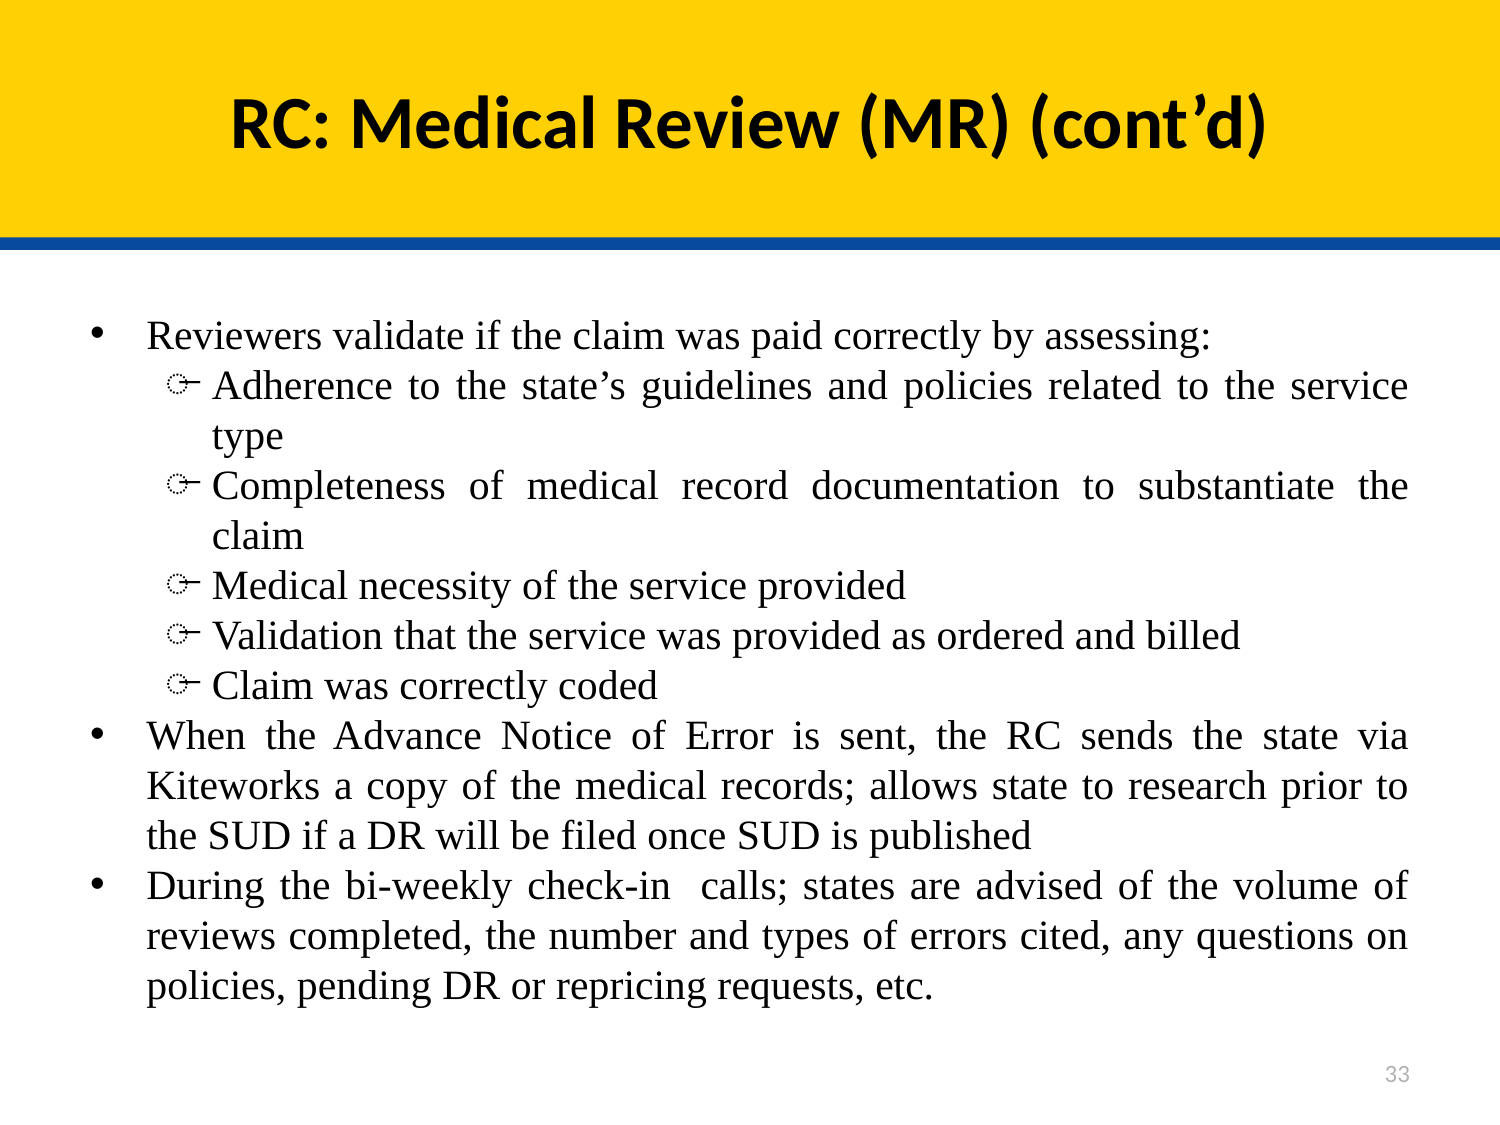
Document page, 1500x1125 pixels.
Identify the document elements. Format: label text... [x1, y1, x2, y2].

title RC: Medical Review (MR) (cont’d) [0, 0, 1500, 238]
slide_number 33 [1074, 1042, 1425, 1103]
list Reviewers validate if the claim was paid correctly by assessing: Adherence to the state’s guidelines and policies related to the service type Completeness of medical record documentation to substantiate the claim Medical necessity of the service provided Validation that the service was provided as ordered and billed Claim was correctly coded When the Advance Notice of Error is sent, the RC sends the state via Kiteworks a copy of the medical records; allows state to research prior to the SUD if a DR will be filed once SUD is published During the bi-weekly check-in calls; states are advised of the volume of reviews completed, the number and types of errors cited, any questions on policies, pending DR or repricing requests, etc. [75, 299, 1425, 1005]
